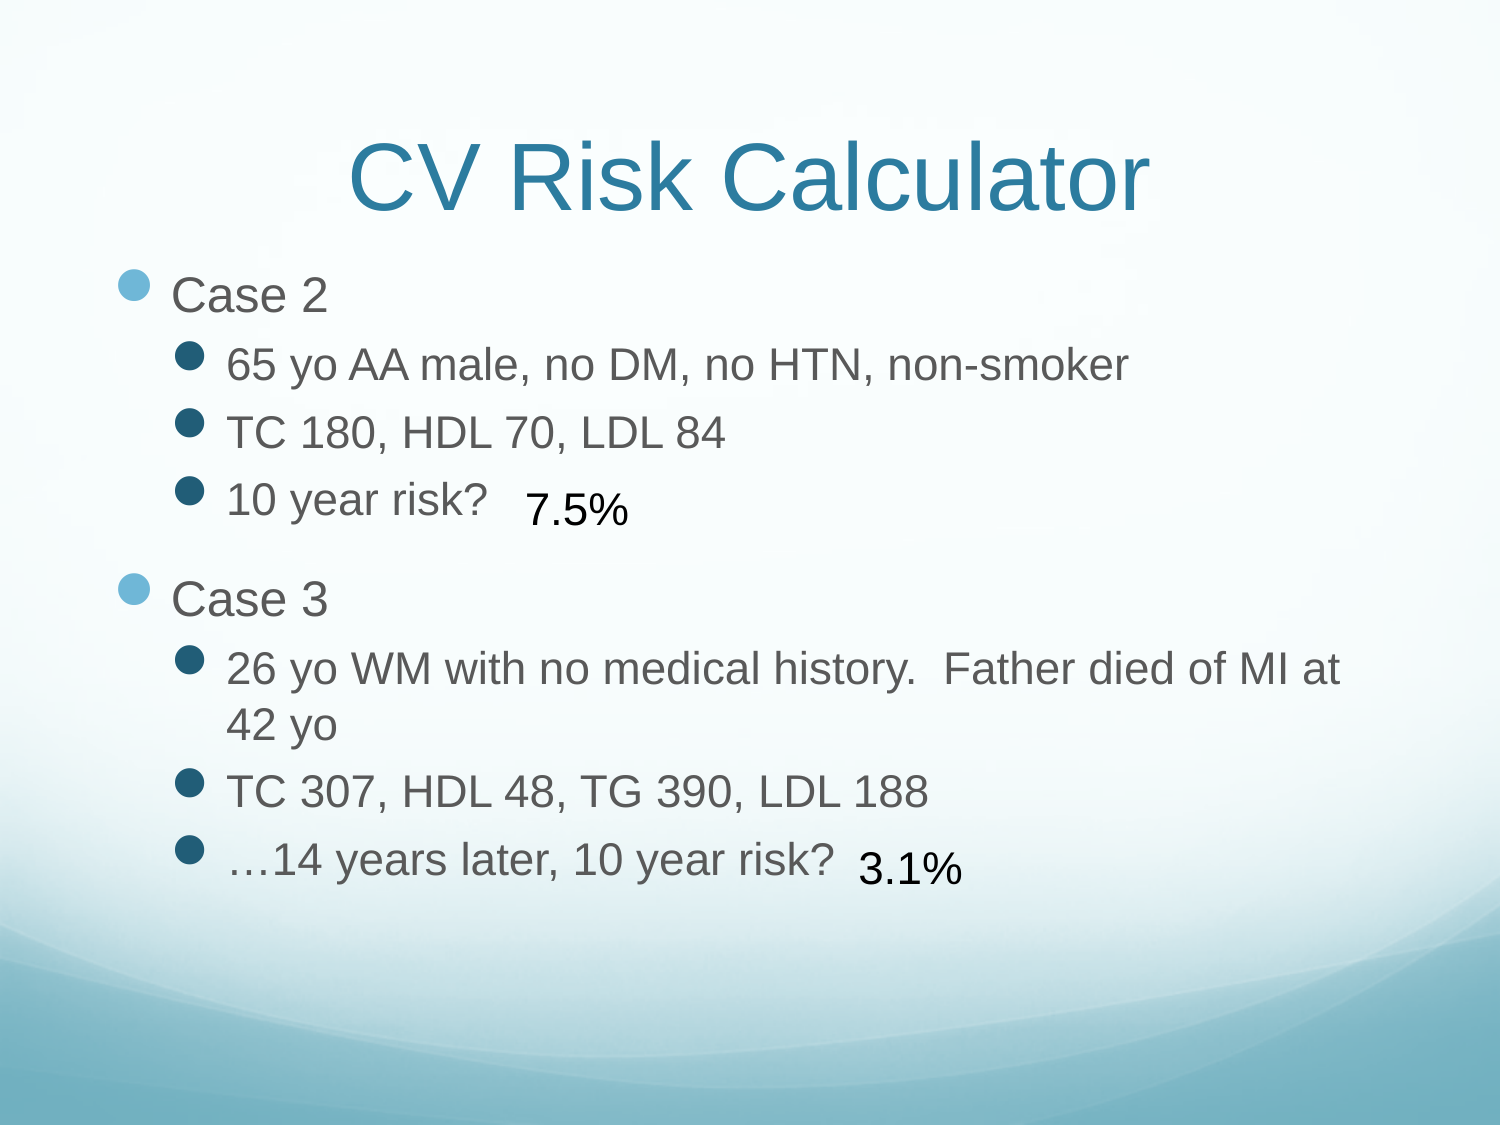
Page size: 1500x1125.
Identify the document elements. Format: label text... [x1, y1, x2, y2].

text_box 7.5% [510, 472, 645, 543]
list Case 2 65 yo AA male, no DM, no HTN, non-smoker TC 180, HDL 70, LDL 84 10 year risk? Case 3 26 yo WM with no medical history. Father died of MI at 42 yo TC 307, HDL 48, TG 390, LDL 188 …14 years later, 10 year risk? [98, 254, 1418, 968]
title CV Risk Calculator [90, 17, 1410, 237]
text_box 3.1% [843, 831, 978, 902]
